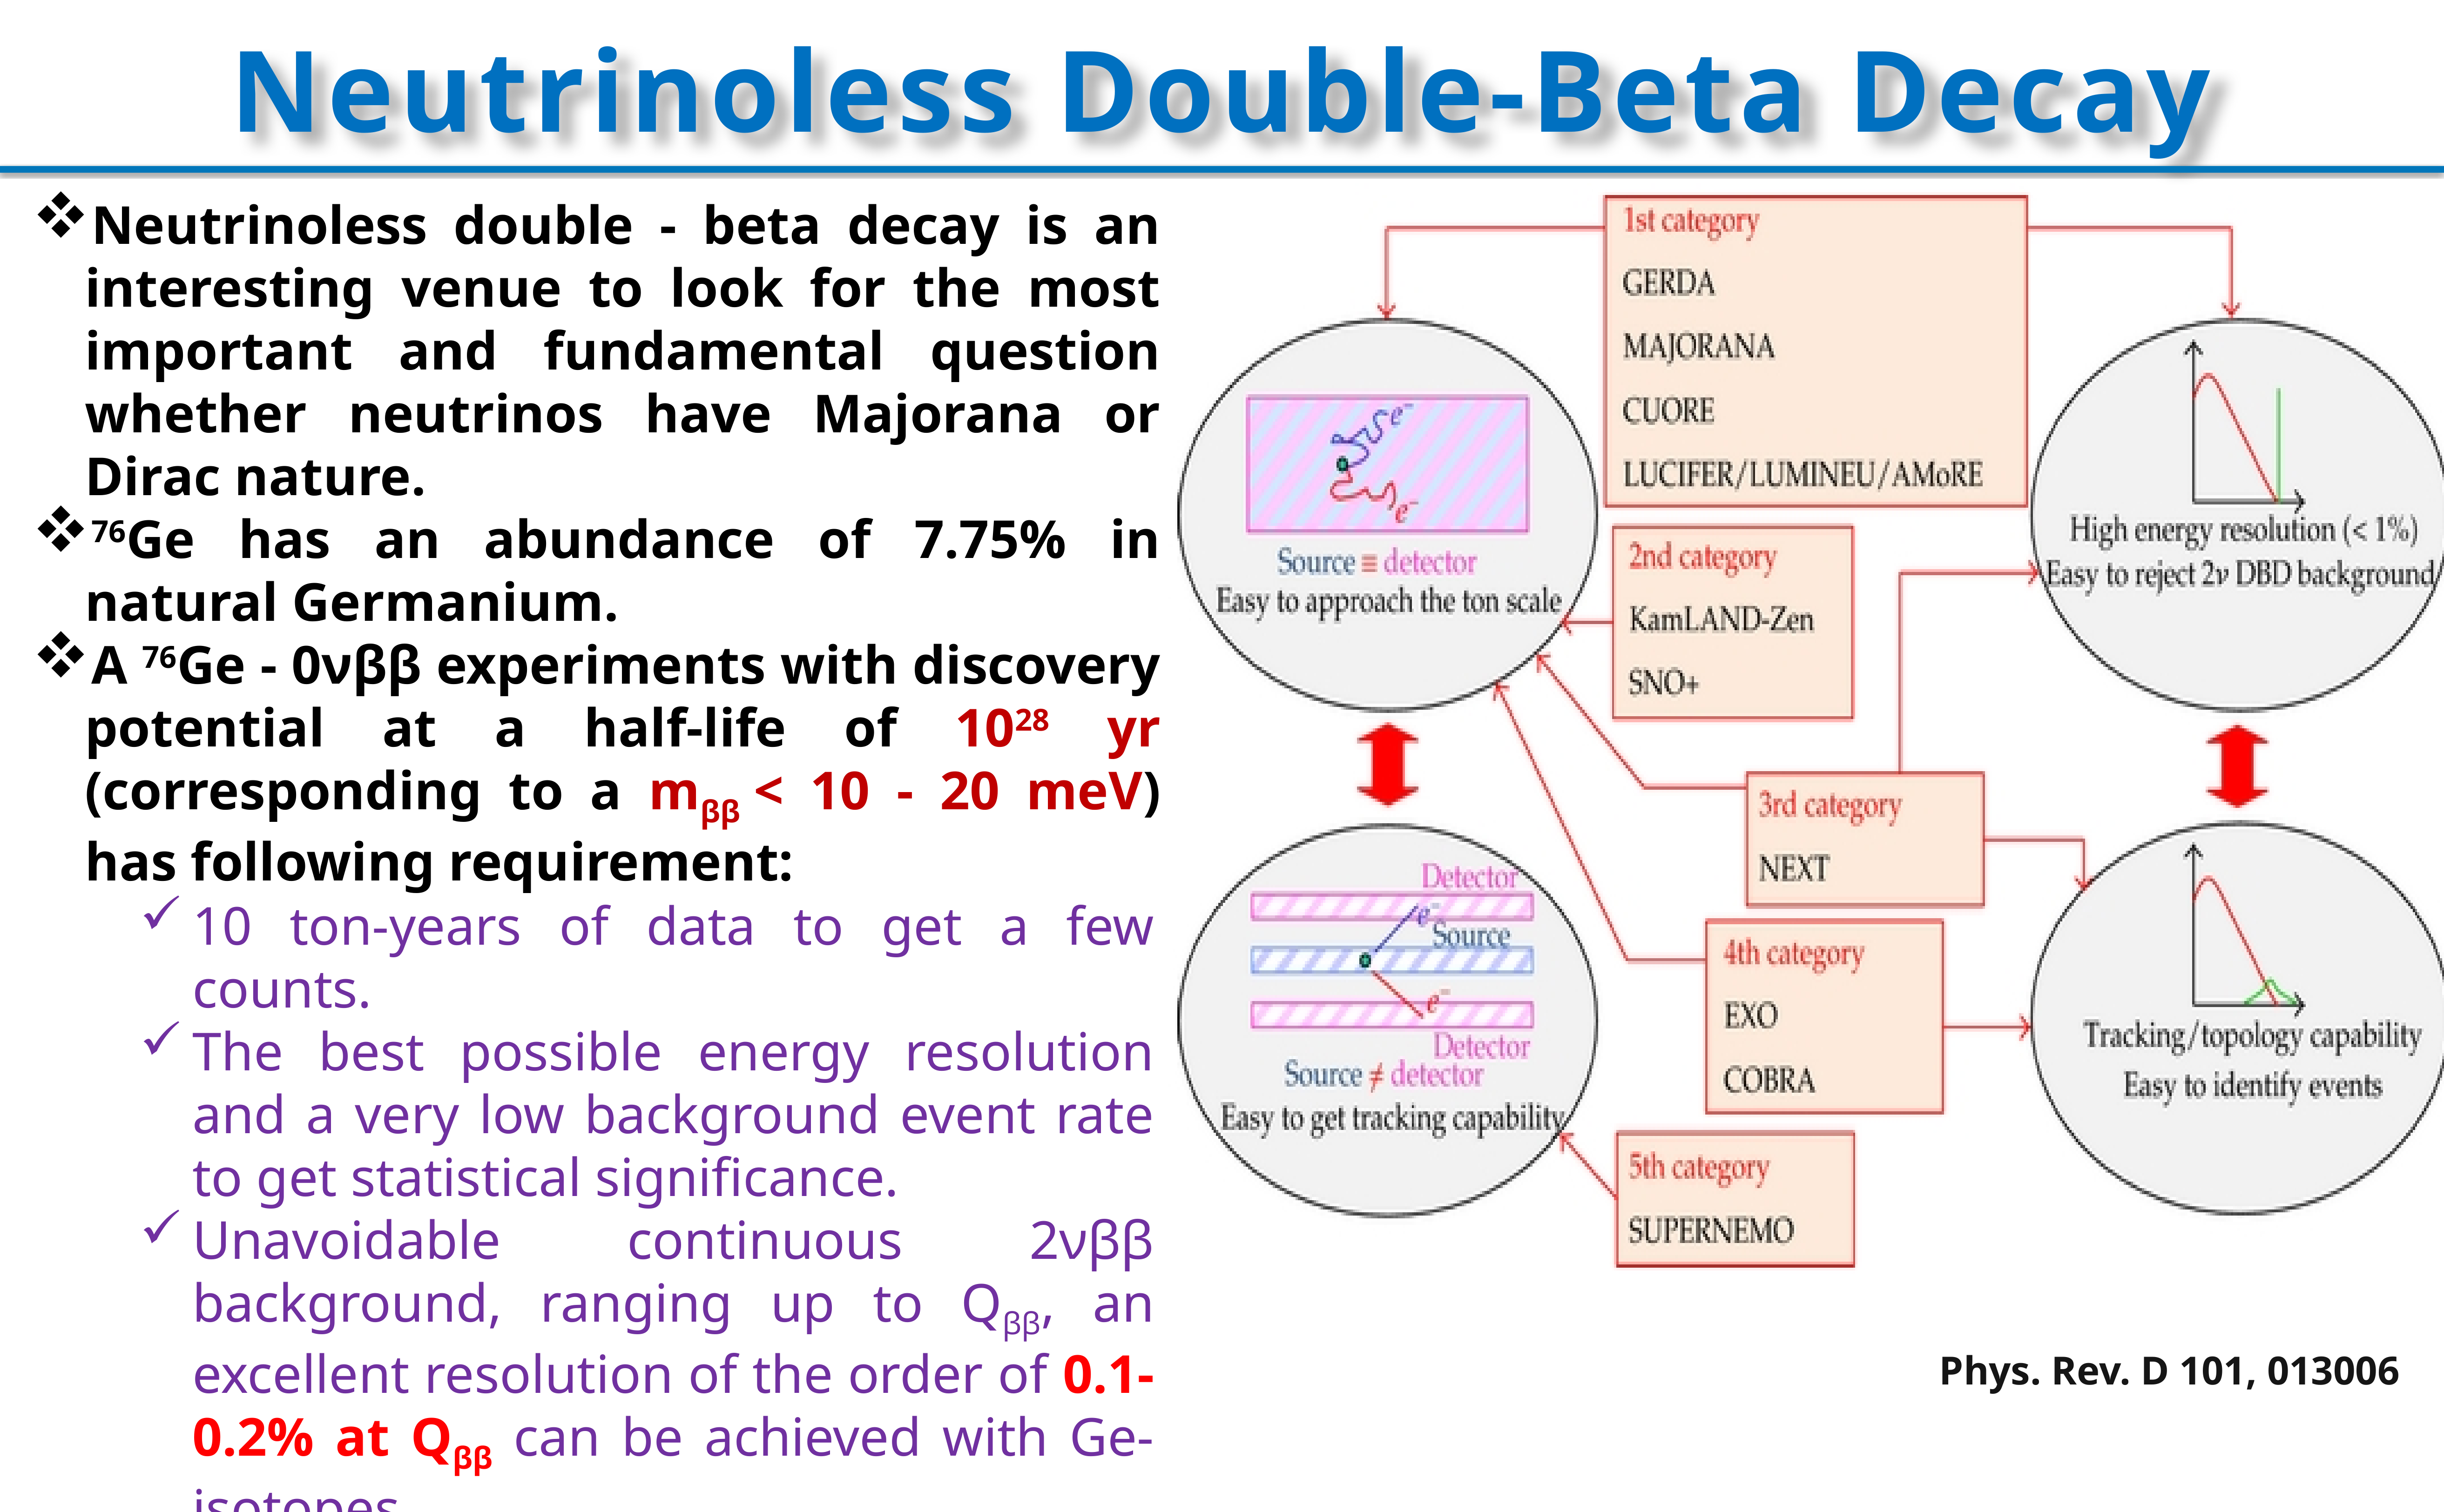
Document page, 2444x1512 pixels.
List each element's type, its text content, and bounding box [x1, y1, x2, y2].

text_box 10 ton-years of data to get a few counts. The best possible energy resolution and a very low background event rate to get statistical significance. Unavoidable continuous 2νββ background, ranging up to Qββ, an excellent resolution of the order of 0.1-0.2% at Qββ can be achieved with Ge-isotopes. [133, 889, 1161, 1512]
picture [1167, 183, 2444, 1274]
title Neutrinoless Double-Beta Decay [0, 0, 2444, 158]
list Neutrinoless double - beta decay is an interesting venue to look for the most important and fundamental question whether neutrinos have Majorana or Dirac nature. 76Ge has an abundance of 7.75% in natural Germanium. A 76Ge - 0νββ experiments with discovery potential at a half-life of 1028 yr (corresponding to a mββ < 10 - 20 meV) has following requirement: [28, 188, 1165, 887]
text_box Phys. Rev. D 101, 013006 [1932, 1342, 2443, 1396]
